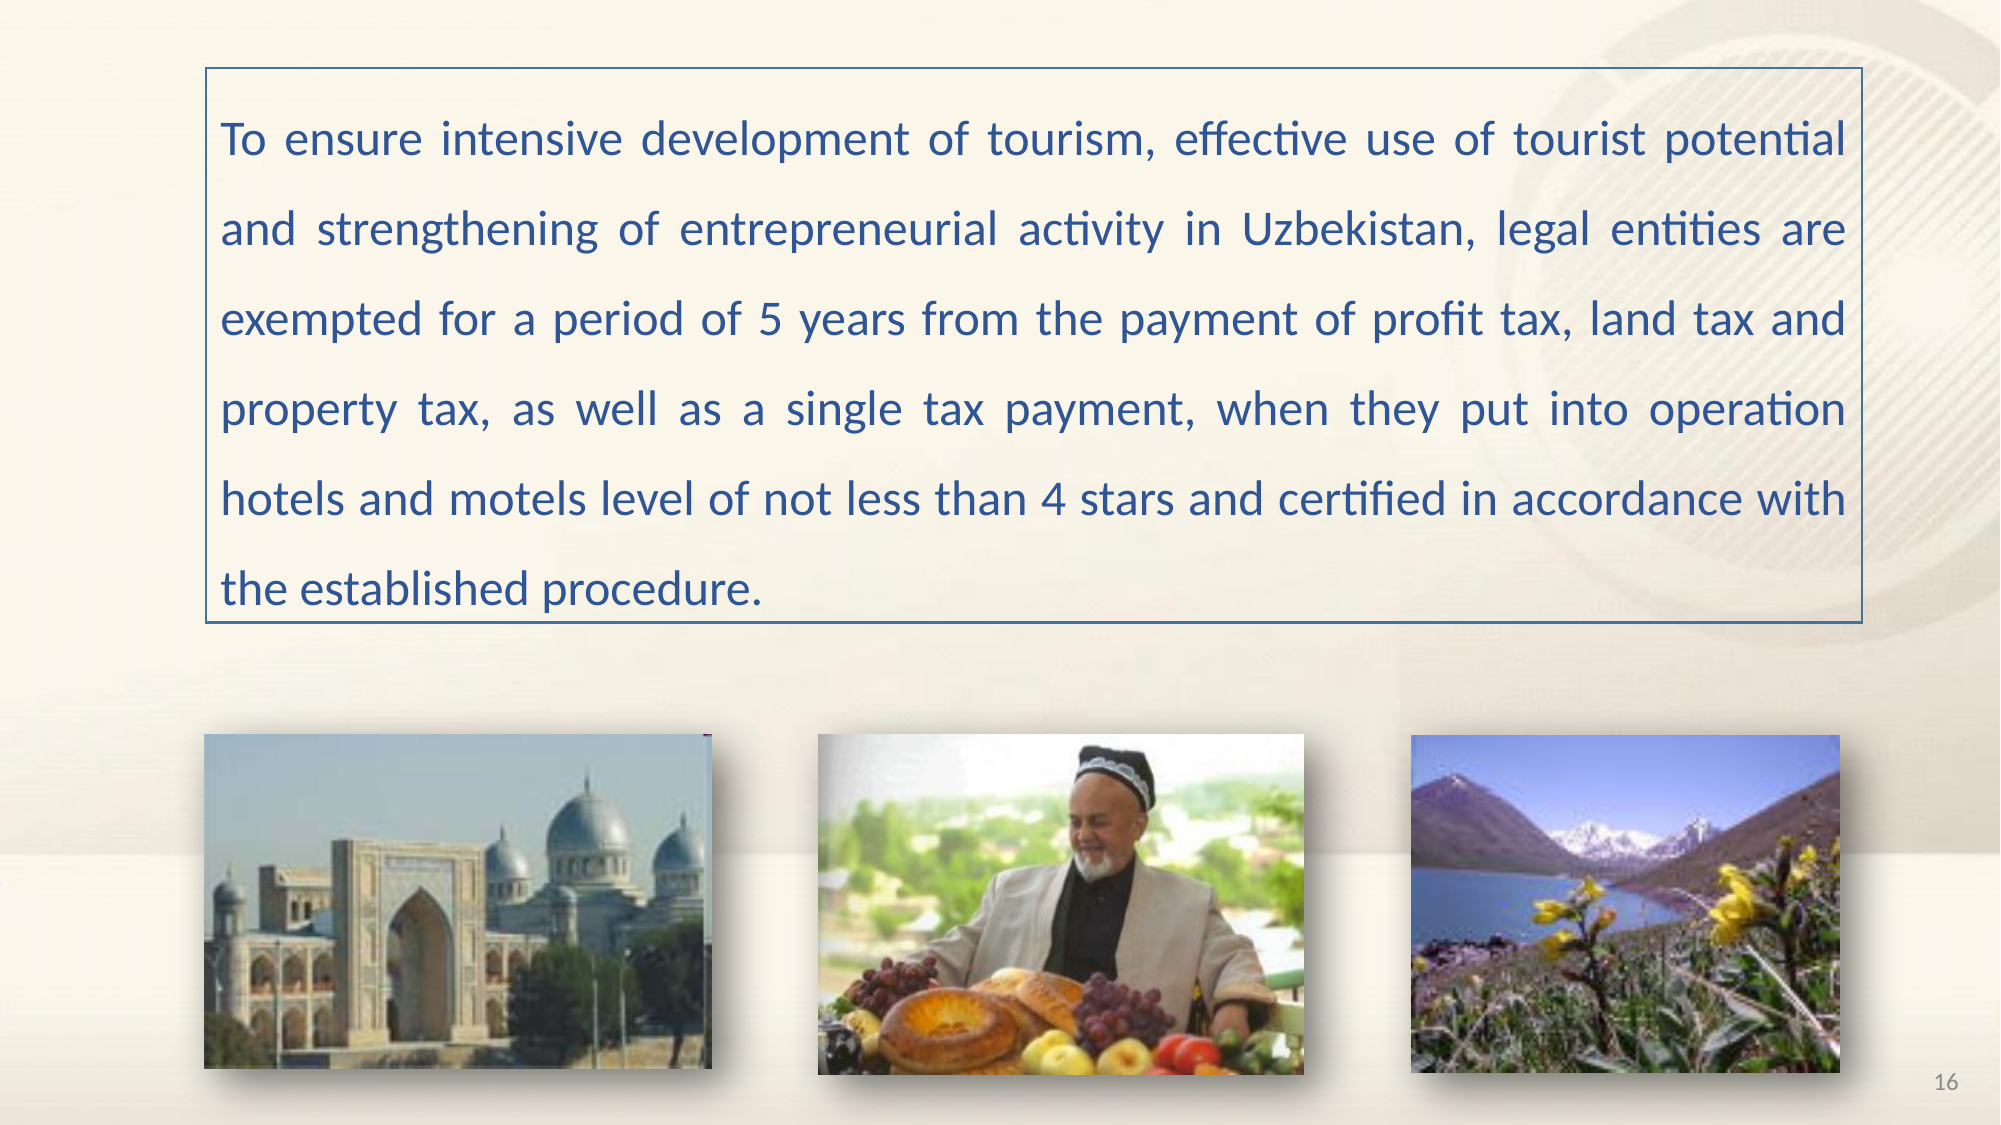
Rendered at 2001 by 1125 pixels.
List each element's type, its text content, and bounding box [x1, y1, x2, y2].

text_box To ensure intensive development of tourism, effective use of tourist potential and strengthening of entrepreneurial activity in Uzbekistan, legal entities are exempted for a period of 5 years from the payment of profit tax, land tax and property tax, as well as a single tax payment, when they put into operation hotels and motels level of not less than 4 stars and certified in accordance with the established procedure. [205, 67, 1863, 624]
slide_number 16 [1864, 1050, 1974, 1111]
picture [0, 0, 2001, 1125]
